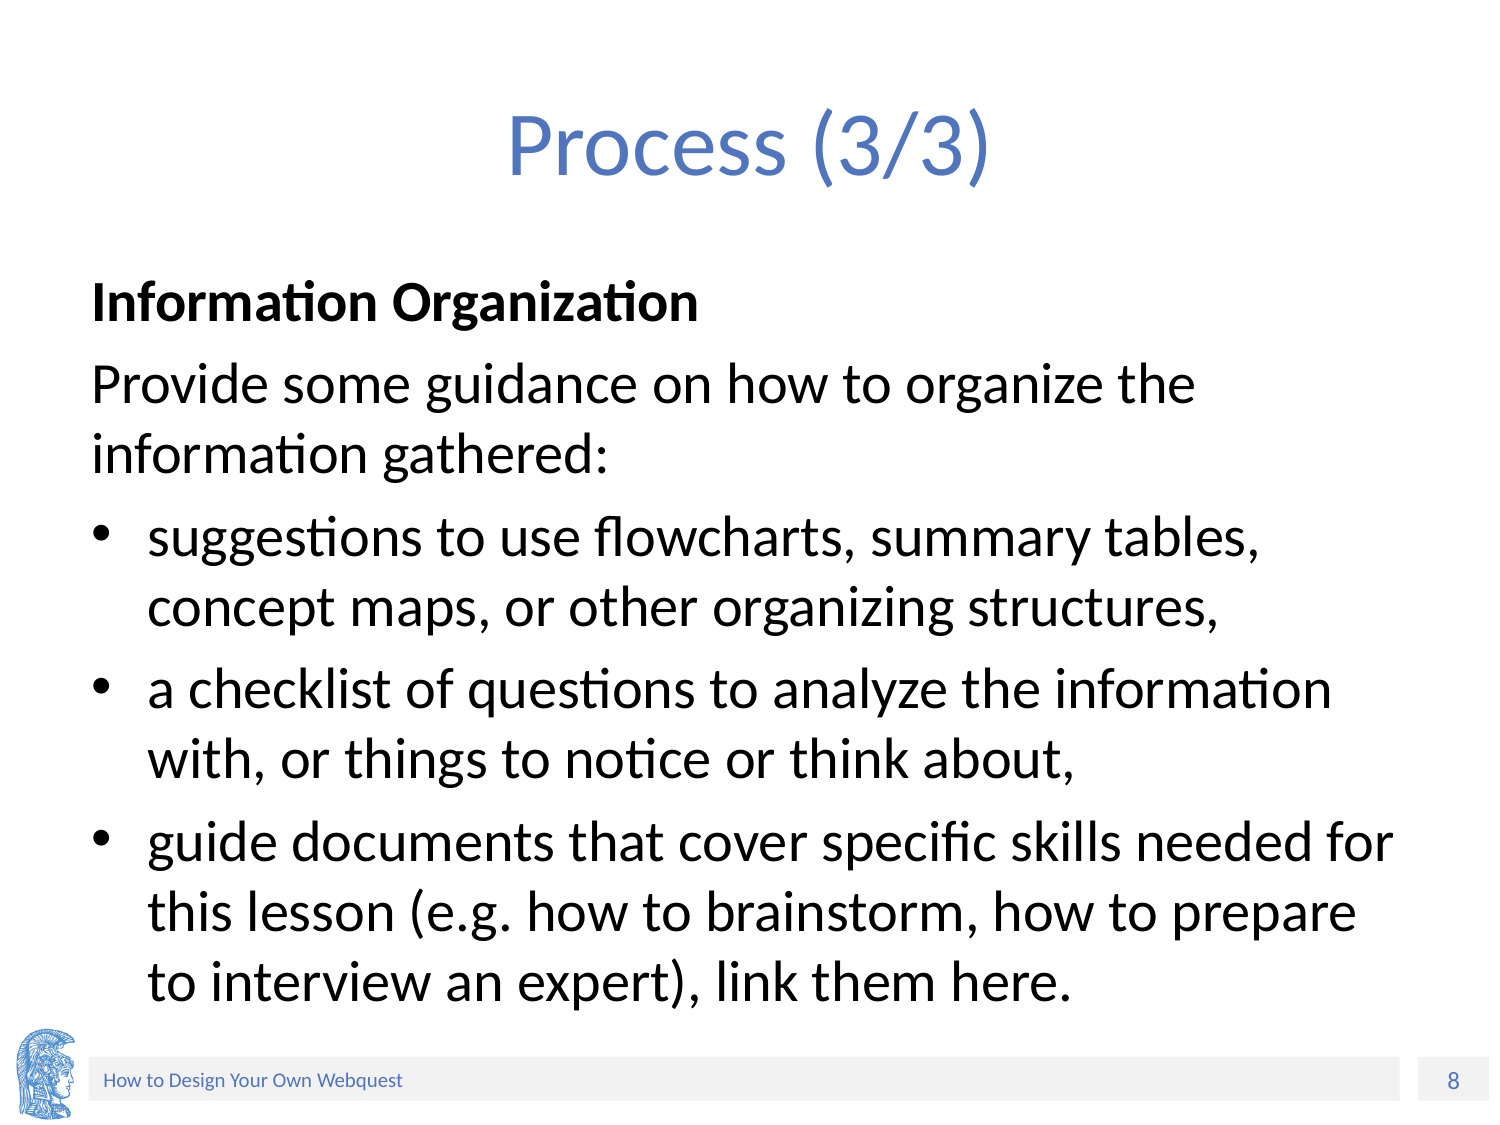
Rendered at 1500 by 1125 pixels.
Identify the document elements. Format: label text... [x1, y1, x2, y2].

picture [9, 1025, 81, 1120]
title Process (3/3) [75, 45, 1425, 233]
list Information Organization Provide some guidance on how to organize the information gathered: suggestions to use flowcharts, summary tables, concept maps, or other organizing structures, a checklist of questions to analyze the information with, or things to notice or think about, guide documents that cover specific skills needed for this lesson (e.g. how to brainstorm, how to prepare to interview an expert), link them here. [76, 255, 1427, 998]
